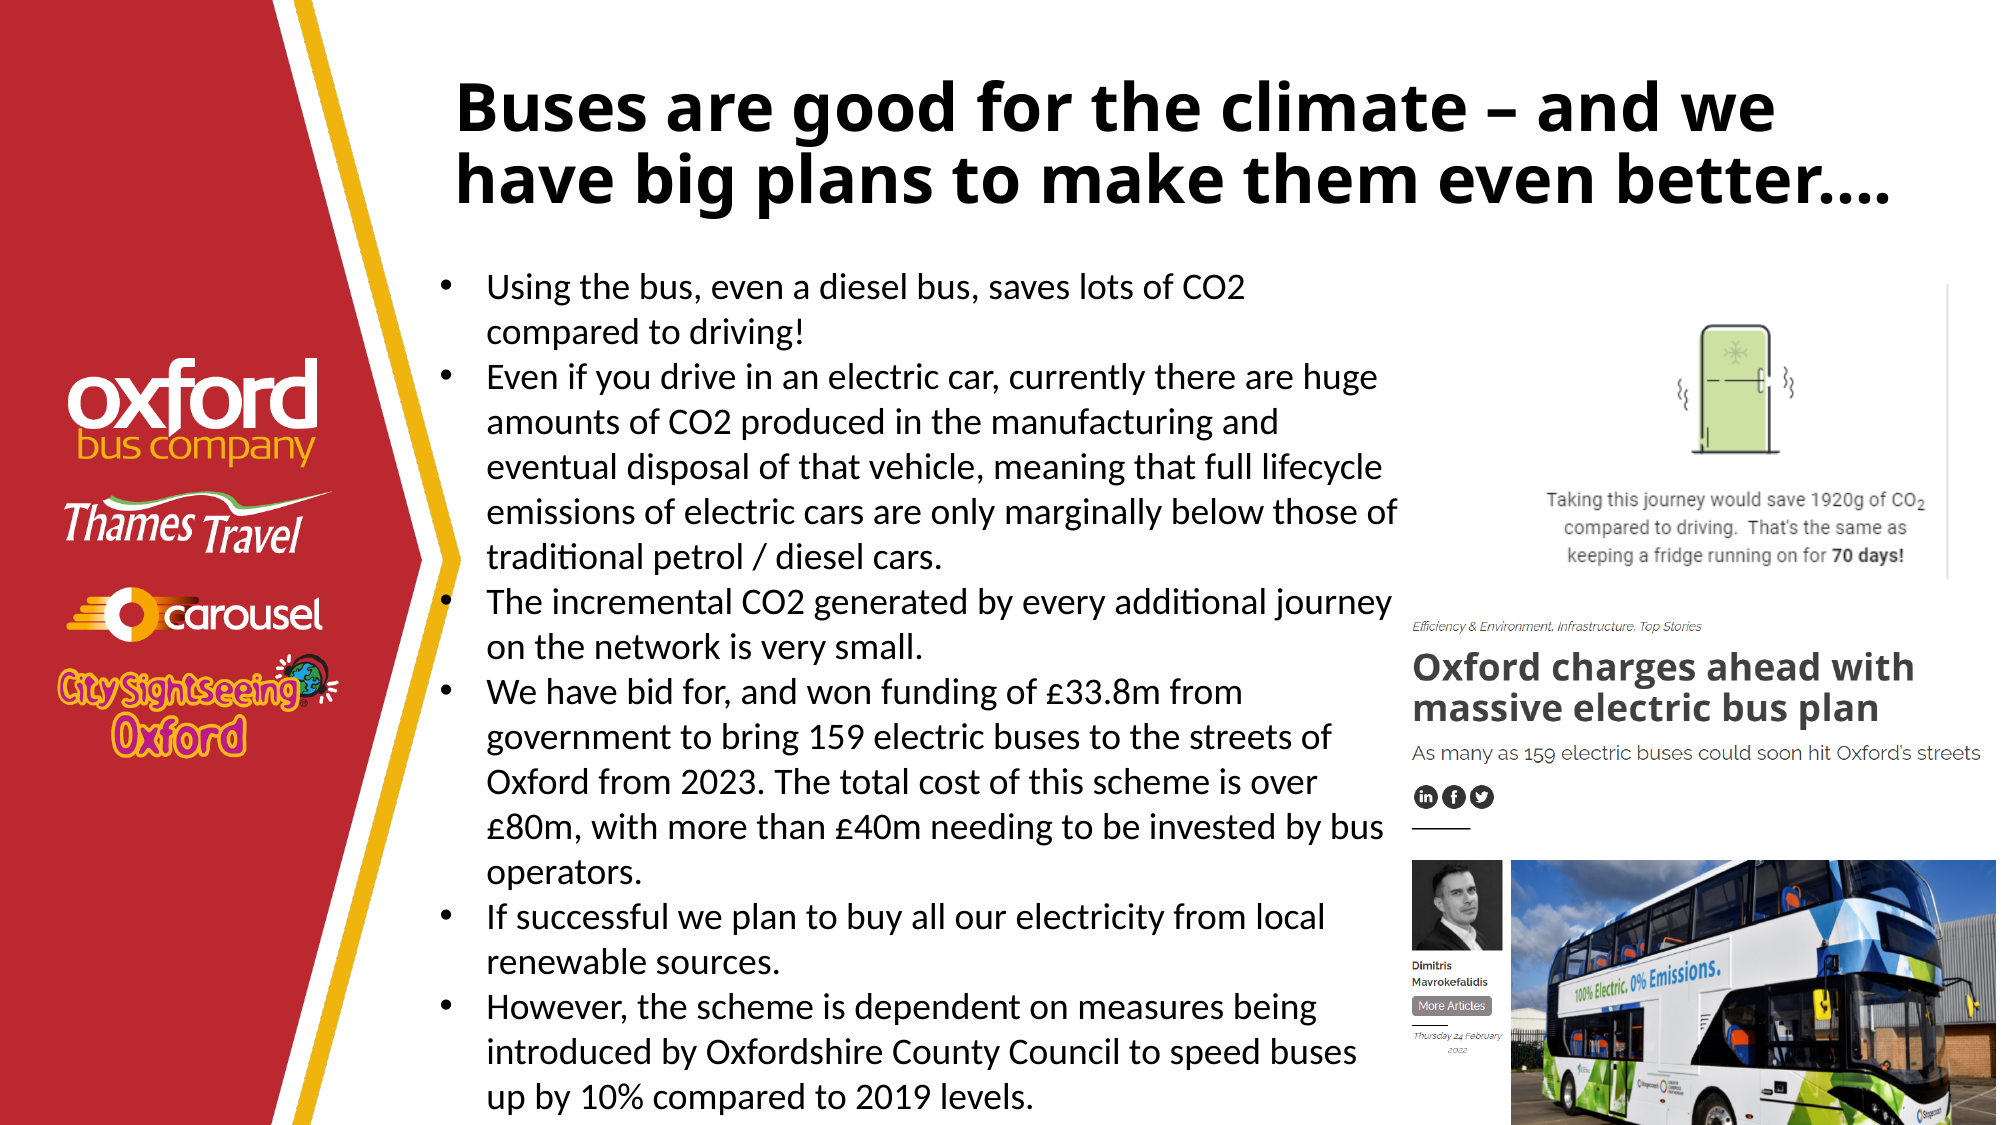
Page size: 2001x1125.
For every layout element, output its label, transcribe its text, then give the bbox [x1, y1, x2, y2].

title Buses are good for the climate – and we have big plans to make them even better…. [439, 36, 1960, 255]
picture [0, 0, 2001, 1125]
text_box Using the bus, even a diesel bus, saves lots of CO2 compared to driving! Even if you drive in an electric car, currently there are huge amounts of CO2 produced in the manufacturing and eventual disposal of that vehicle, meaning that full lifecycle emissions of electric cars are only marginally below those of traditional petrol / diesel cars. The incremental CO2 generated by every additional journey on the network is very small. We have bid for, and won funding of £33.8m from government to bring 159 electric buses to the streets of Oxford from 2023. The total cost of this scheme is over £80m, with more than £40m needing to be invested by bus operators. If successful we plan to buy all our electricity from local renewable sources. However, the scheme is dependent on measures being introduced by Oxfordshire County Council to speed buses up by 10% compared to 2019 levels. [424, 254, 1419, 1125]
